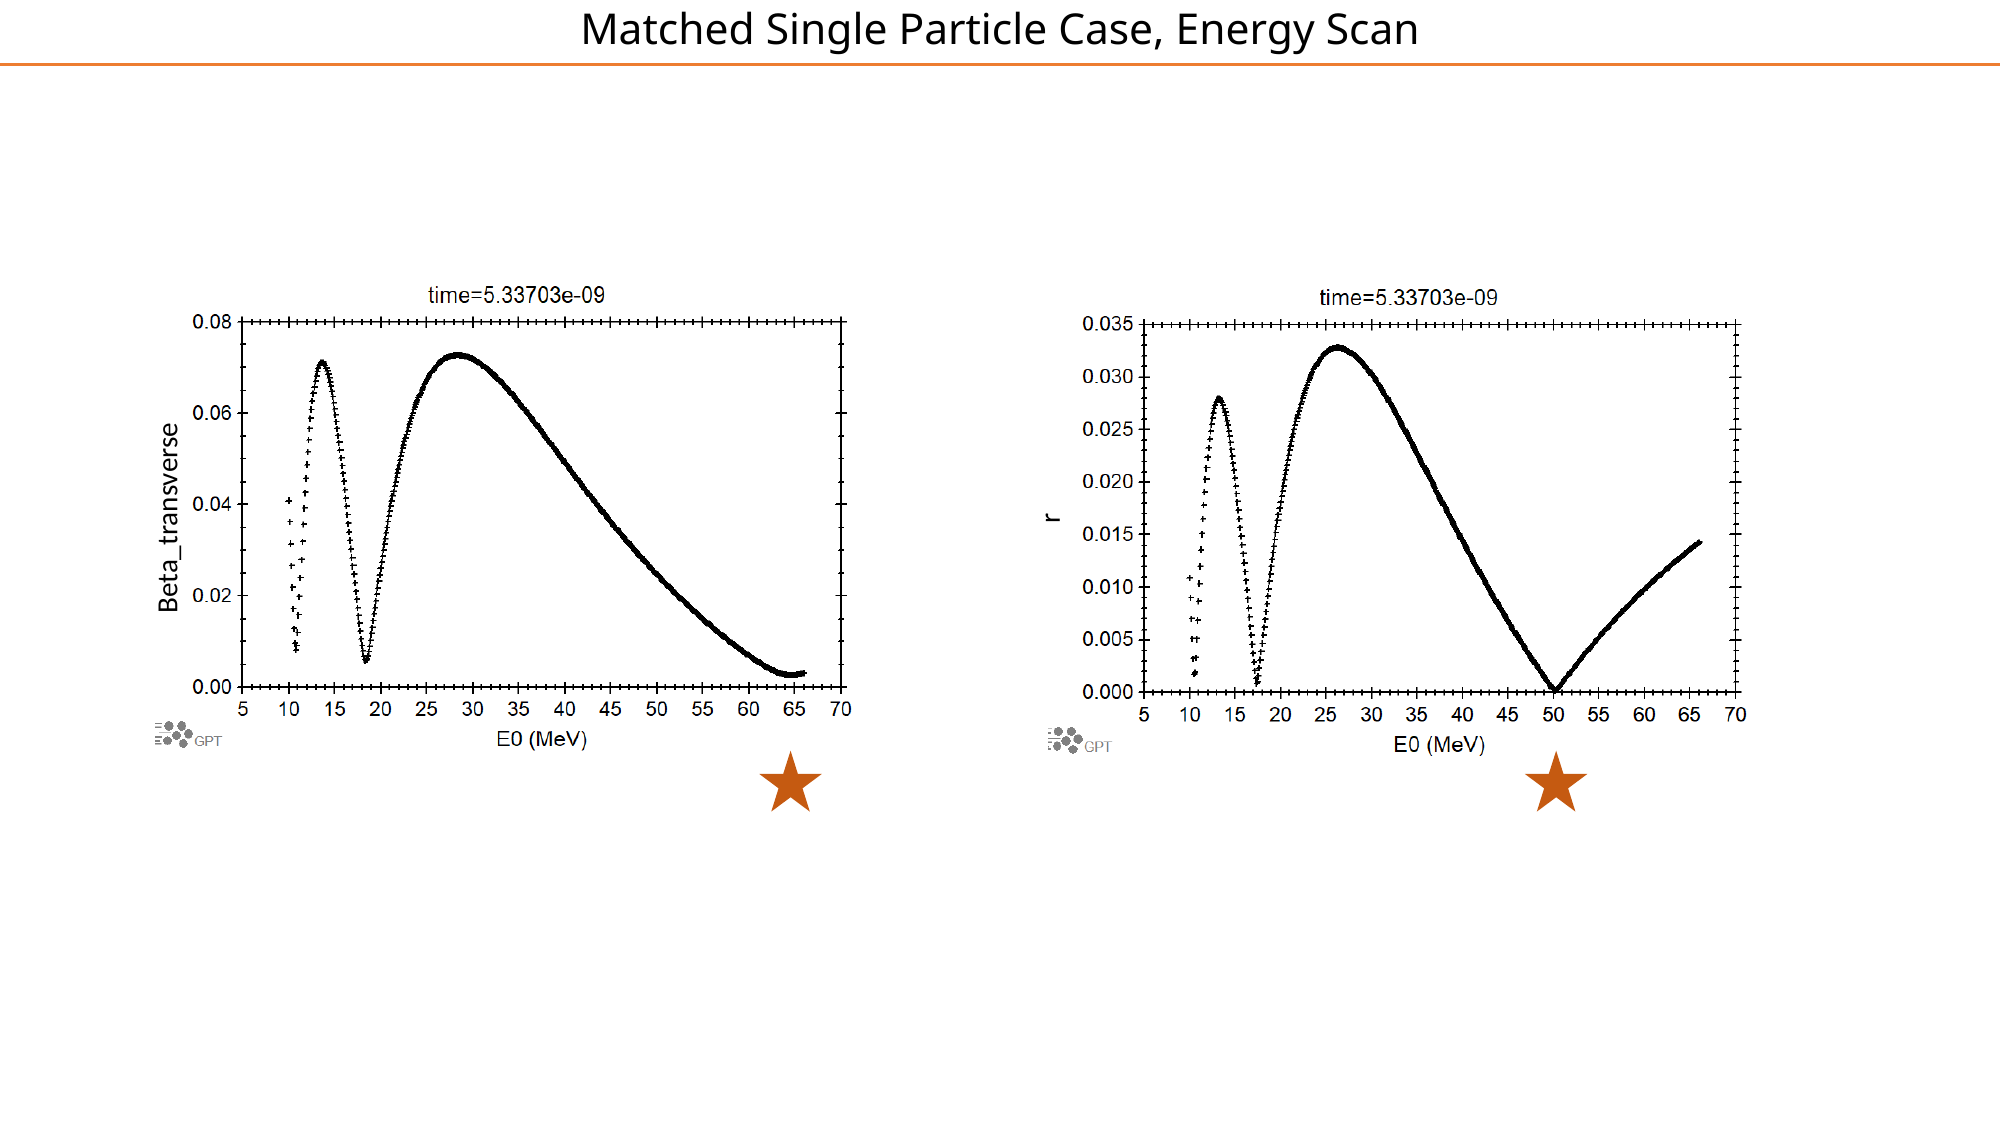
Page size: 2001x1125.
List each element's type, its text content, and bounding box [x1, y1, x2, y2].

title Matched Single Particle Case, Energy Scan [0, 0, 2000, 62]
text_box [140, 285, 855, 751]
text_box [1023, 285, 1748, 761]
text_box [1521, 761, 1591, 815]
text_box [756, 751, 825, 815]
